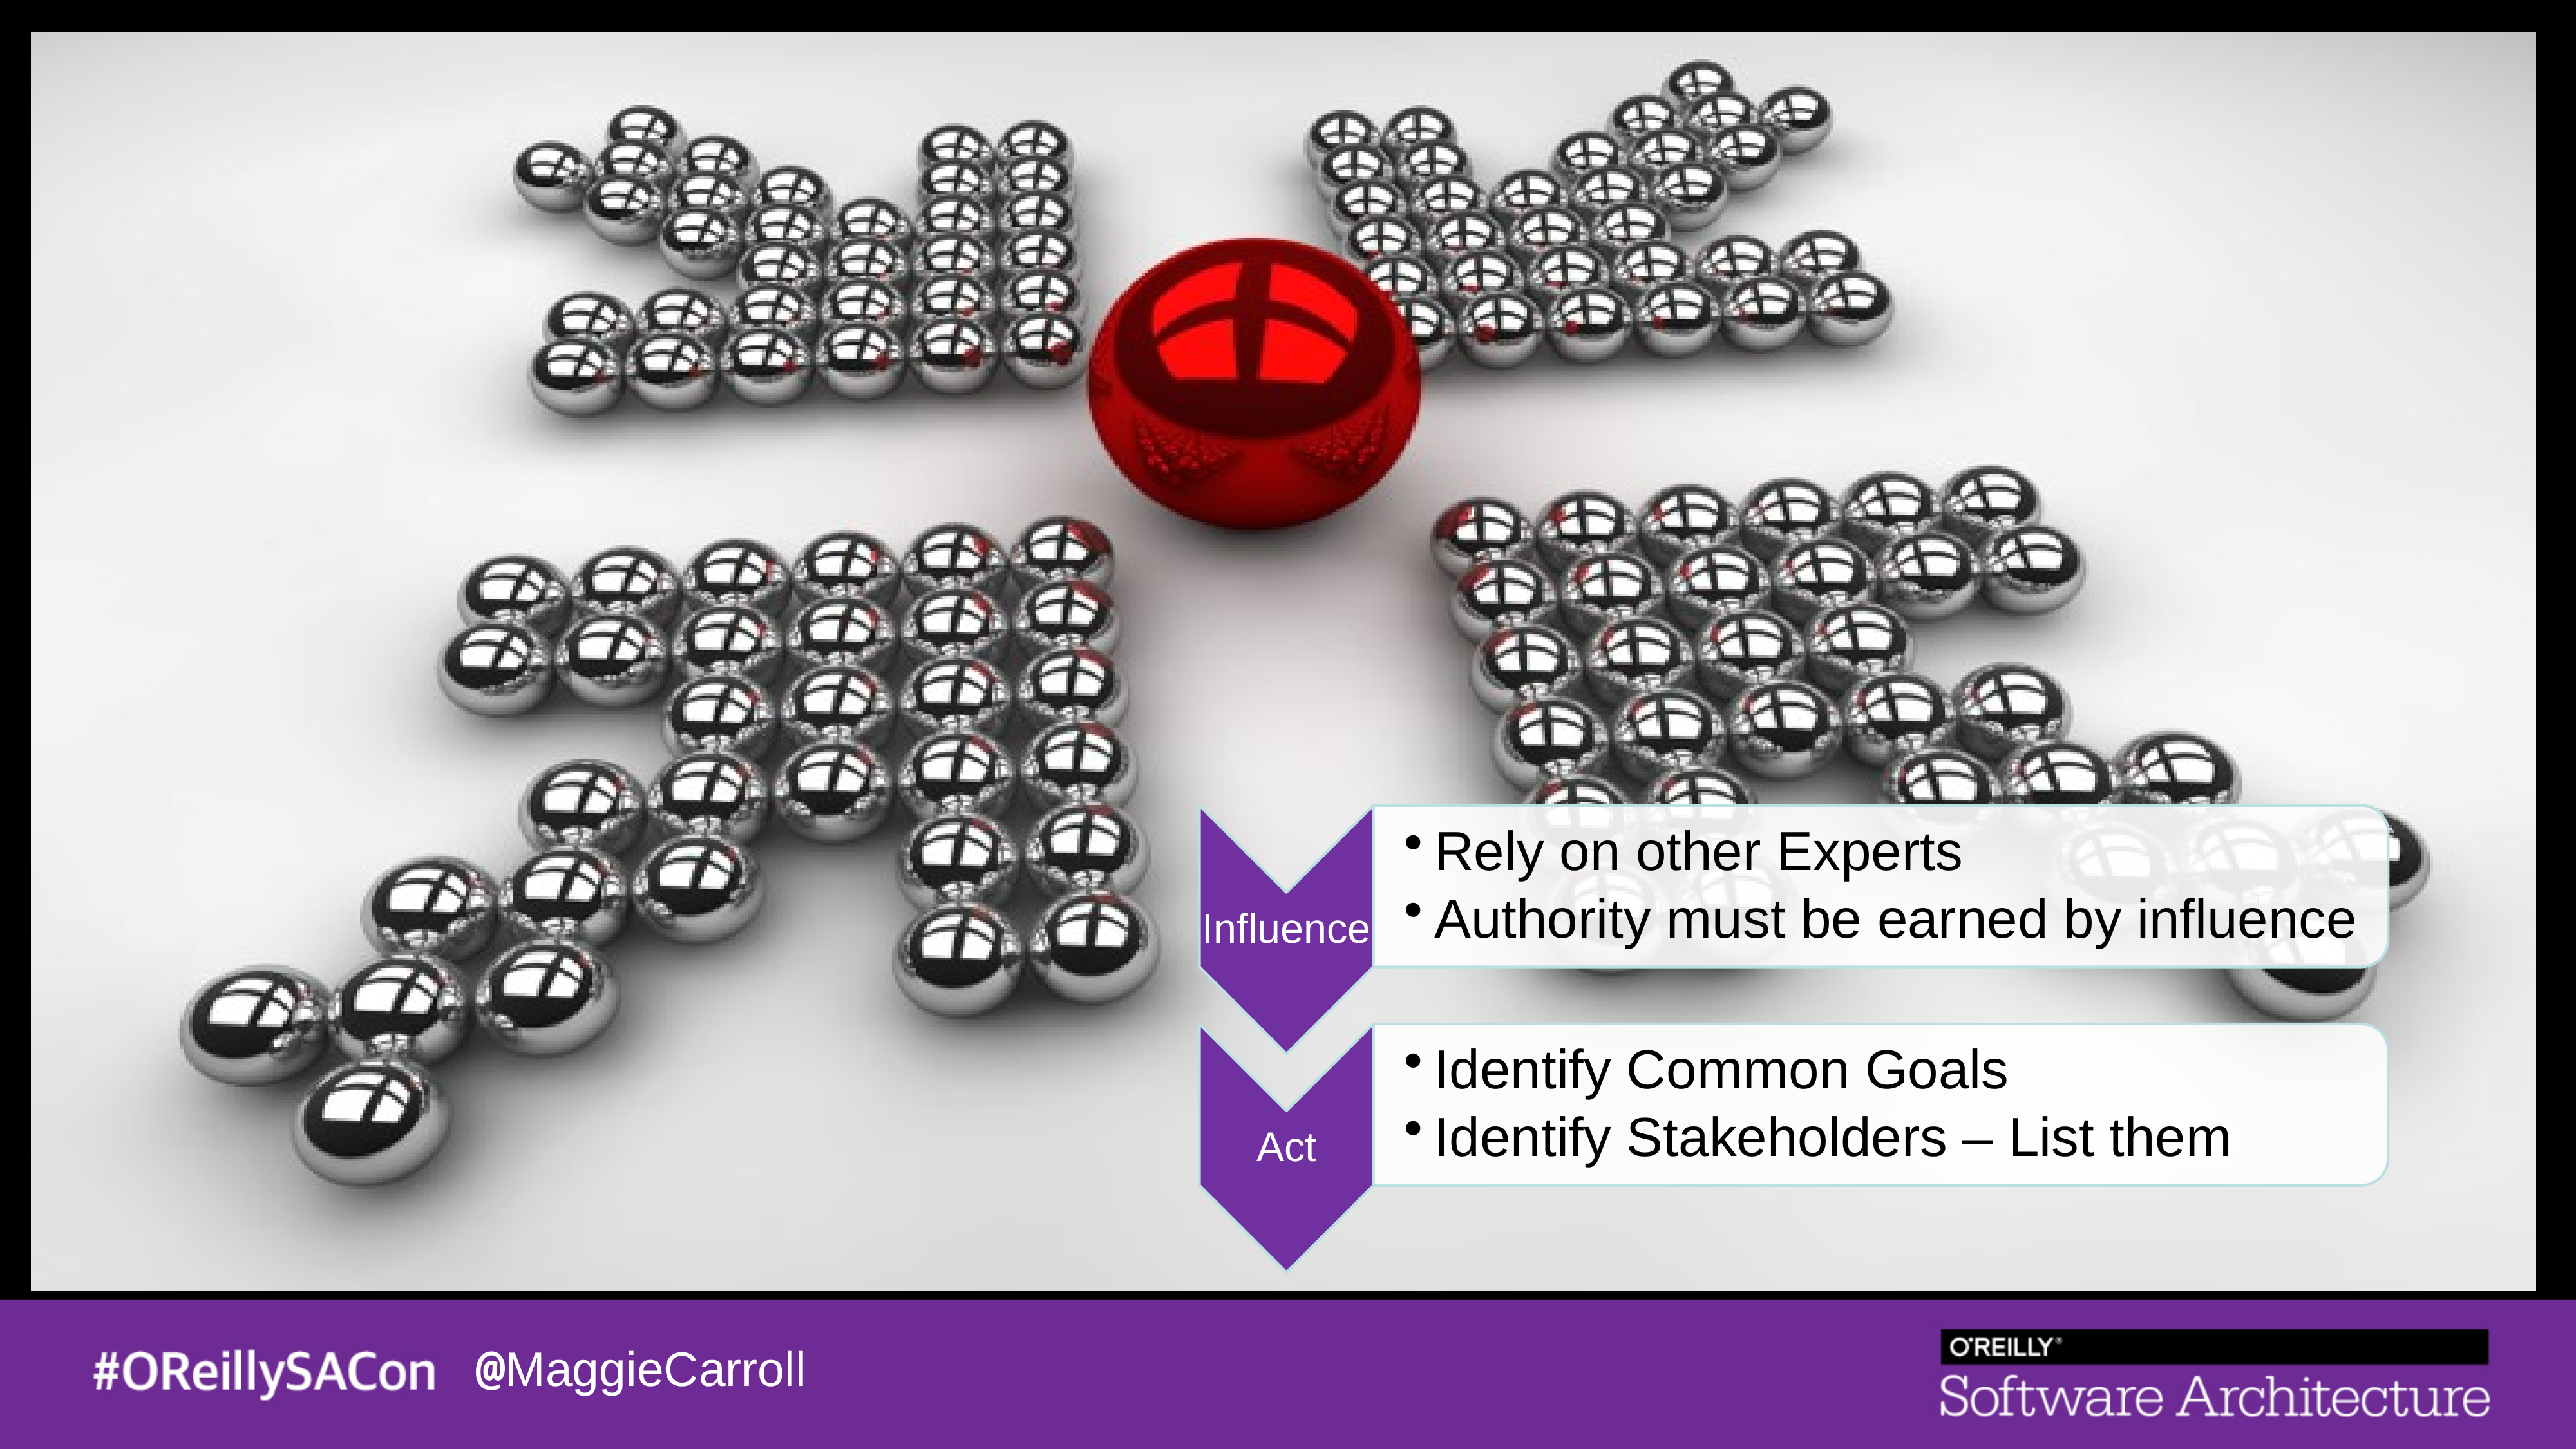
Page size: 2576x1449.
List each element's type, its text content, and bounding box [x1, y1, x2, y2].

text_box @MaggieCarroll [467, 1332, 1014, 1401]
picture [0, 0, 2576, 1449]
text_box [1199, 804, 2389, 1273]
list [31, 32, 2536, 1291]
